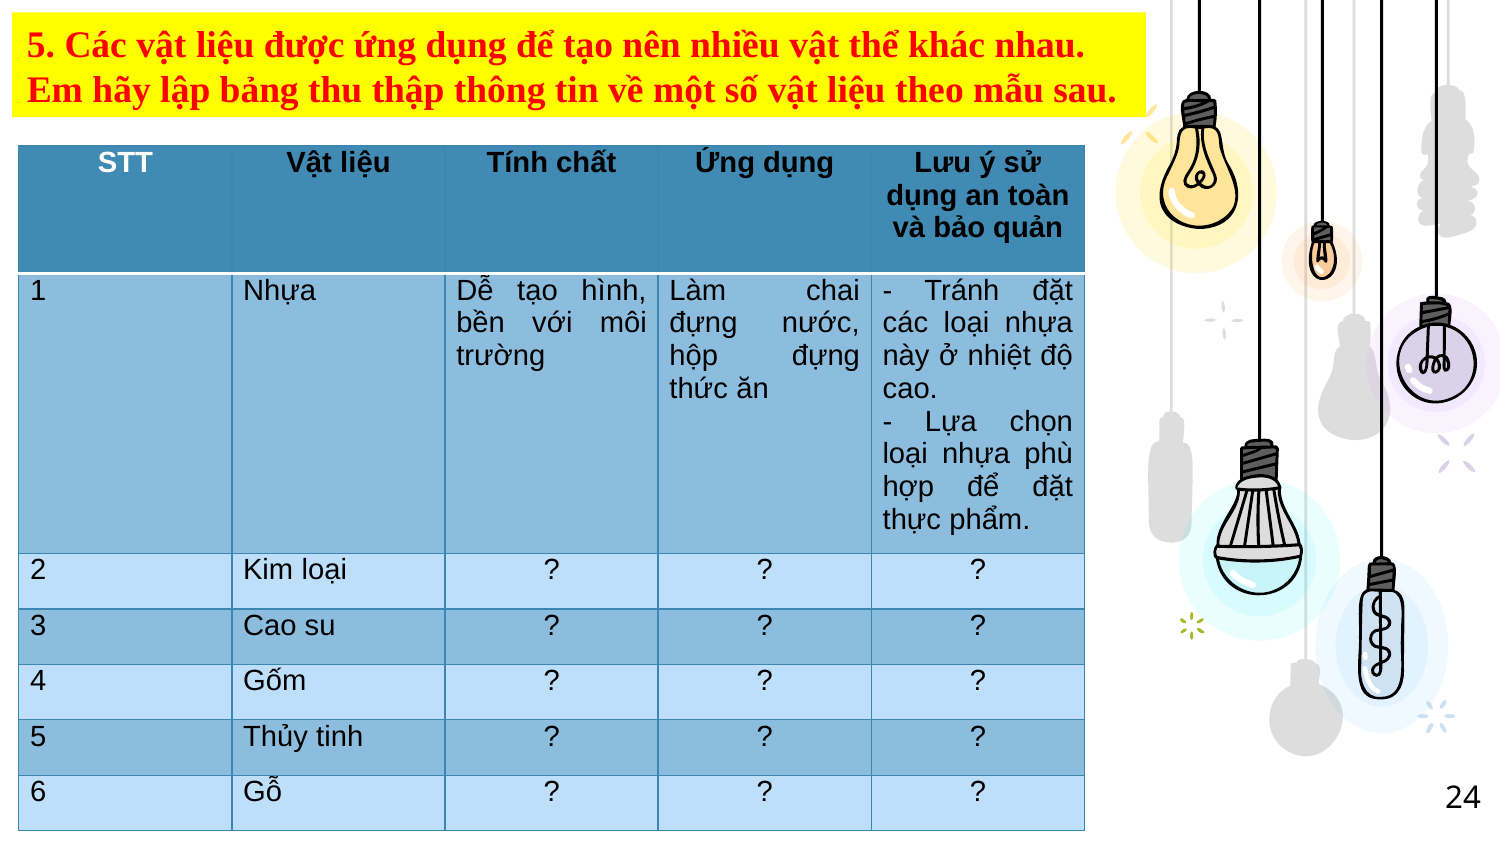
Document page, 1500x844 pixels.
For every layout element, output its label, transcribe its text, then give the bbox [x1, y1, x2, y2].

table_cell 5 [19, 720, 231, 775]
table_cell Cao su [233, 610, 444, 664]
table_cell - Tránh đặt các loại nhựa này ở nhiệt độ cao. - Lựa chọn loại nhựa phù hợp để đặt thực phẩm. [872, 275, 1084, 553]
table_cell 4 [19, 665, 231, 719]
table_cell ? [446, 665, 657, 719]
table_cell ? [659, 610, 871, 664]
table_cell Gỗ [233, 776, 444, 830]
table_cell ? [446, 776, 657, 830]
table_cell Thủy tinh [233, 720, 444, 775]
table_cell ? [872, 776, 1084, 830]
table_cell ? [872, 610, 1084, 664]
table_cell ? [872, 665, 1084, 719]
text_box 5. Các vật liệu được ứng dụng để tạo nên nhiều vật thể khác nhau. Em hãy lập bảng thu thập thông tin về một số vật liệu theo mẫu sau. [12, 12, 1146, 118]
table_header Vật liệu [233, 147, 444, 272]
table_cell ? [659, 665, 871, 719]
table_header STT [19, 147, 231, 272]
table_cell ? [659, 776, 871, 830]
table_cell 2 [19, 554, 231, 608]
table_cell ? [659, 554, 871, 608]
table_cell Nhựa [233, 275, 444, 553]
table_cell Làm chai đựng nước, hộp đựng thức ăn [659, 275, 871, 553]
table_cell Kim loại [233, 554, 444, 608]
table_cell ? [659, 720, 871, 775]
table_cell ? [872, 554, 1084, 608]
table_header Lưu ý sử dụng an toàn và bảo quản [872, 147, 1084, 272]
table_cell 6 [19, 776, 231, 830]
table_cell Dễ tạo hình, bền với môi trường [446, 275, 657, 553]
table_cell ? [446, 554, 657, 608]
table_header Ứng dụng [659, 147, 871, 272]
table_cell ? [446, 610, 657, 664]
slide_number 24 [1426, 766, 1482, 832]
table_cell 3 [19, 610, 231, 664]
table_cell Gốm [233, 665, 444, 719]
table_header Tính chất [446, 147, 657, 272]
table_cell ? [872, 720, 1084, 775]
table_cell 1 [19, 275, 231, 553]
table_cell ? [446, 720, 657, 775]
